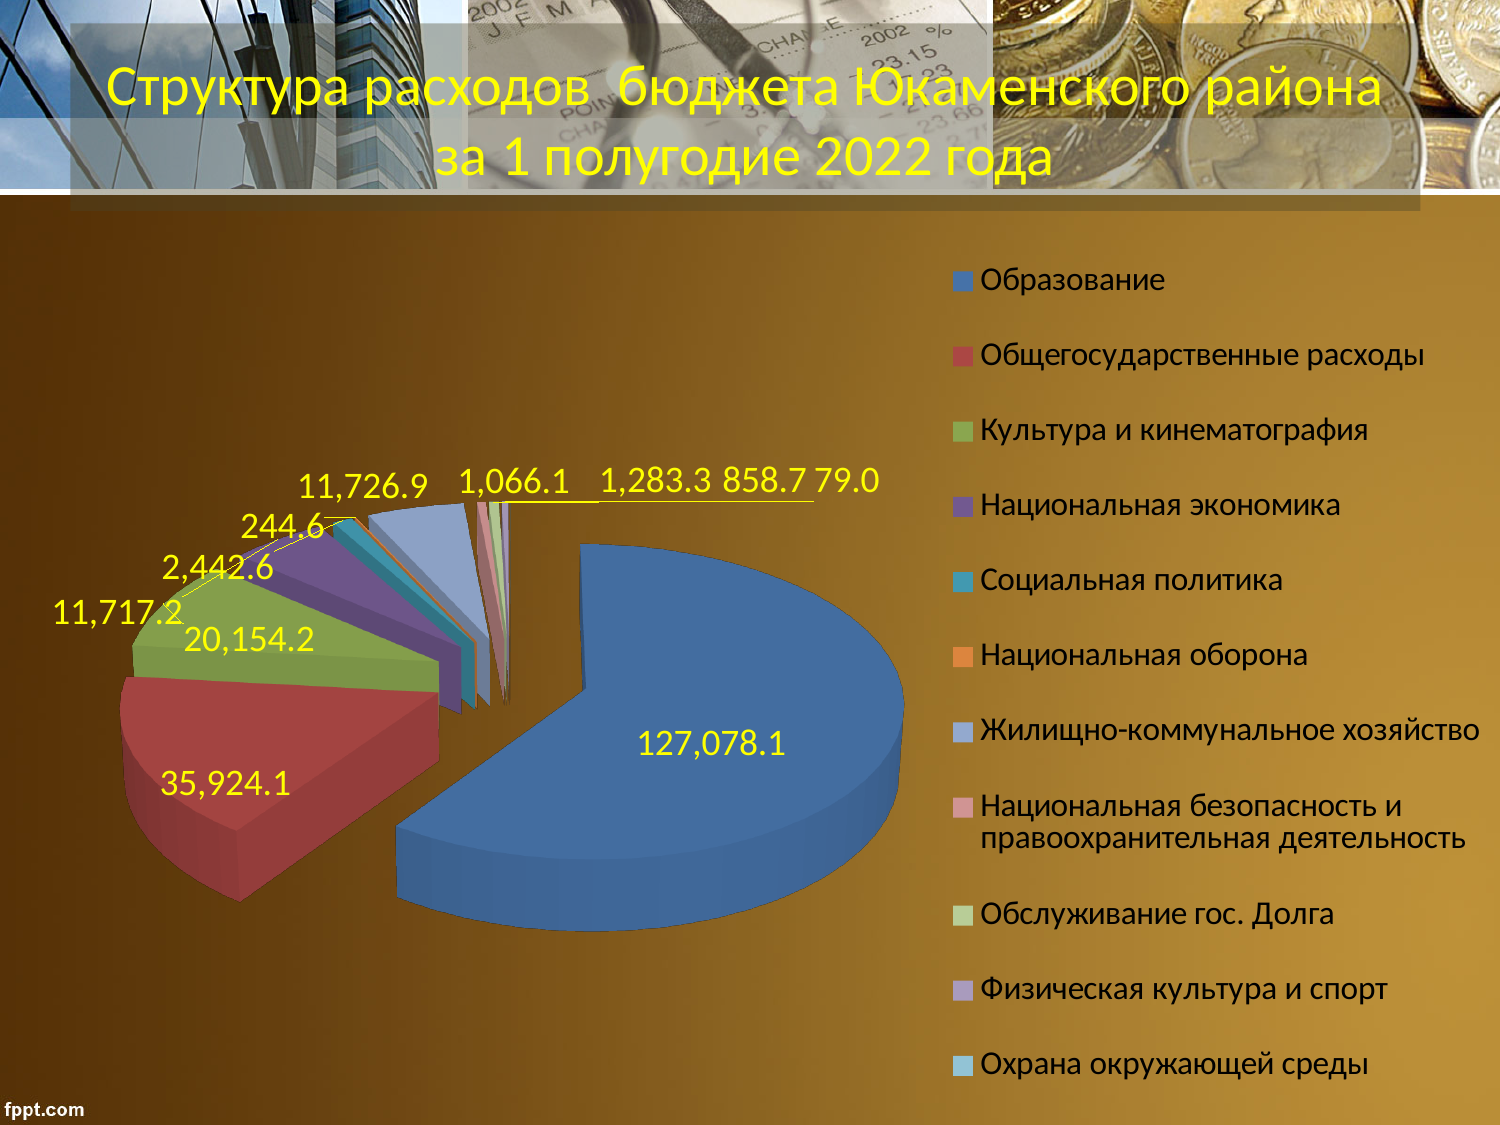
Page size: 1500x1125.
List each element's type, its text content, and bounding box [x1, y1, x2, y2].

picture [0, 0, 1500, 1125]
chart [46, 222, 1500, 1125]
title Структура расходов бюджета Юкаменского района за 1 полугодие 2022 года [70, 23, 1421, 211]
